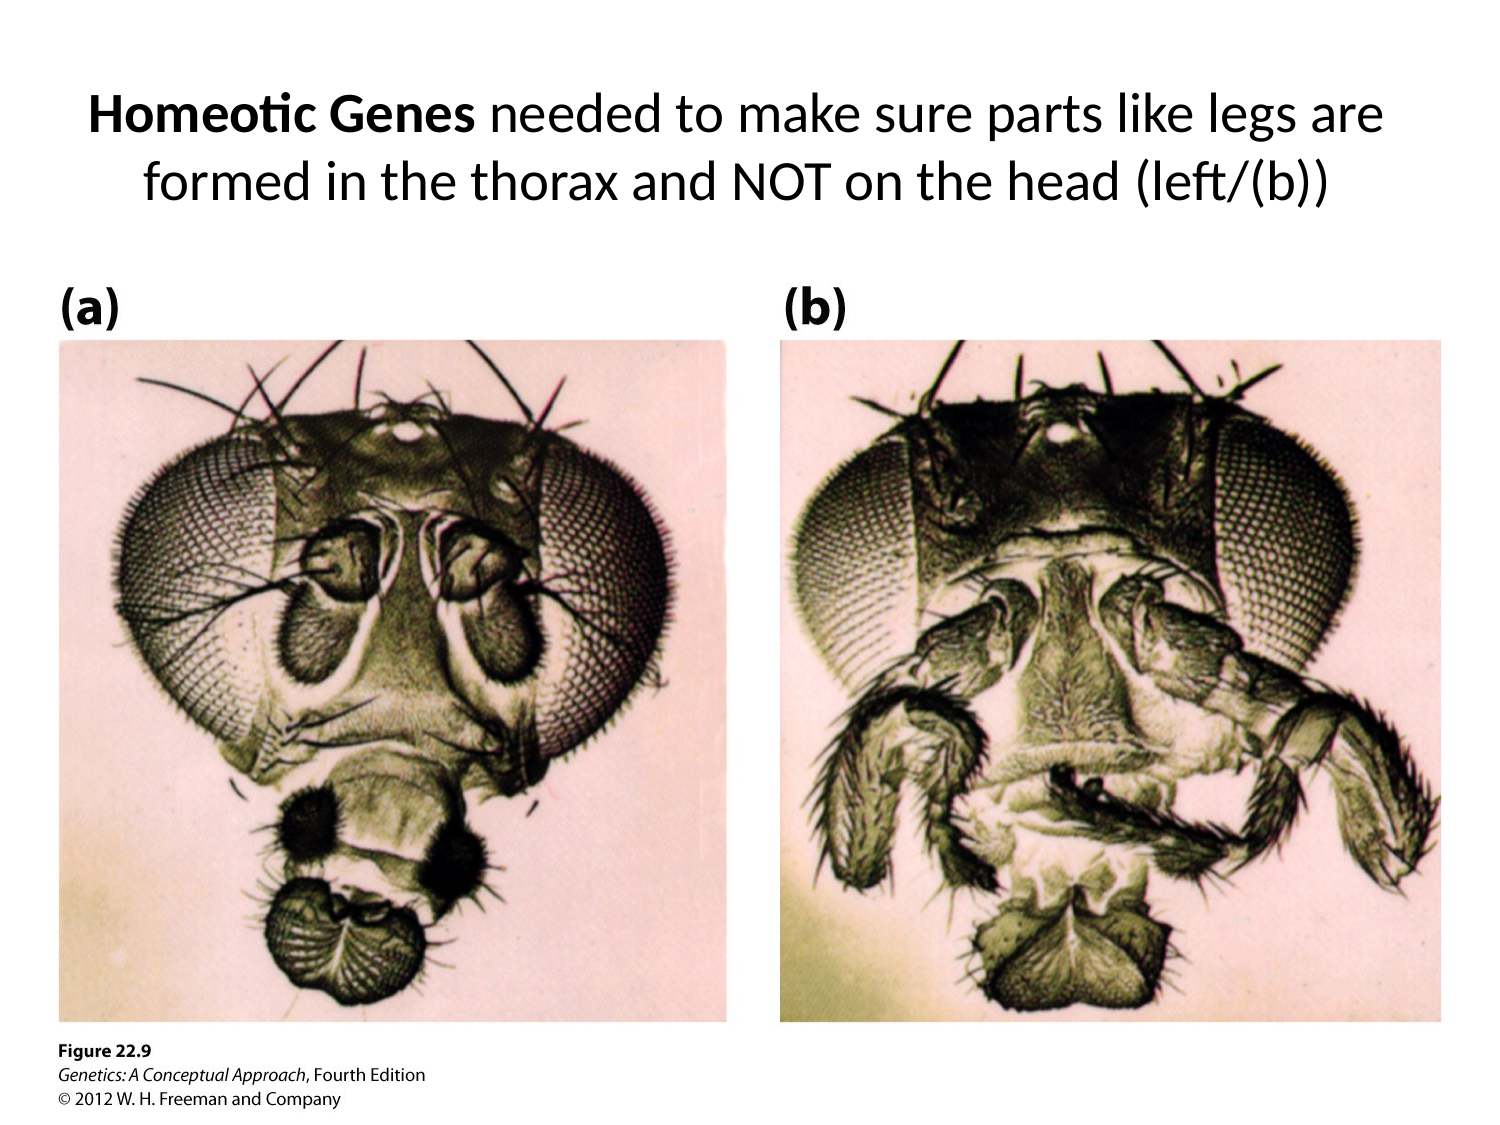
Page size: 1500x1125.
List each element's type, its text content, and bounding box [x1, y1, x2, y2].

picture [49, 273, 1450, 1113]
title Homeotic Genes needed to make sure parts like legs are formed in the thorax and NOT on the head (left/(b)) [62, 50, 1413, 238]
